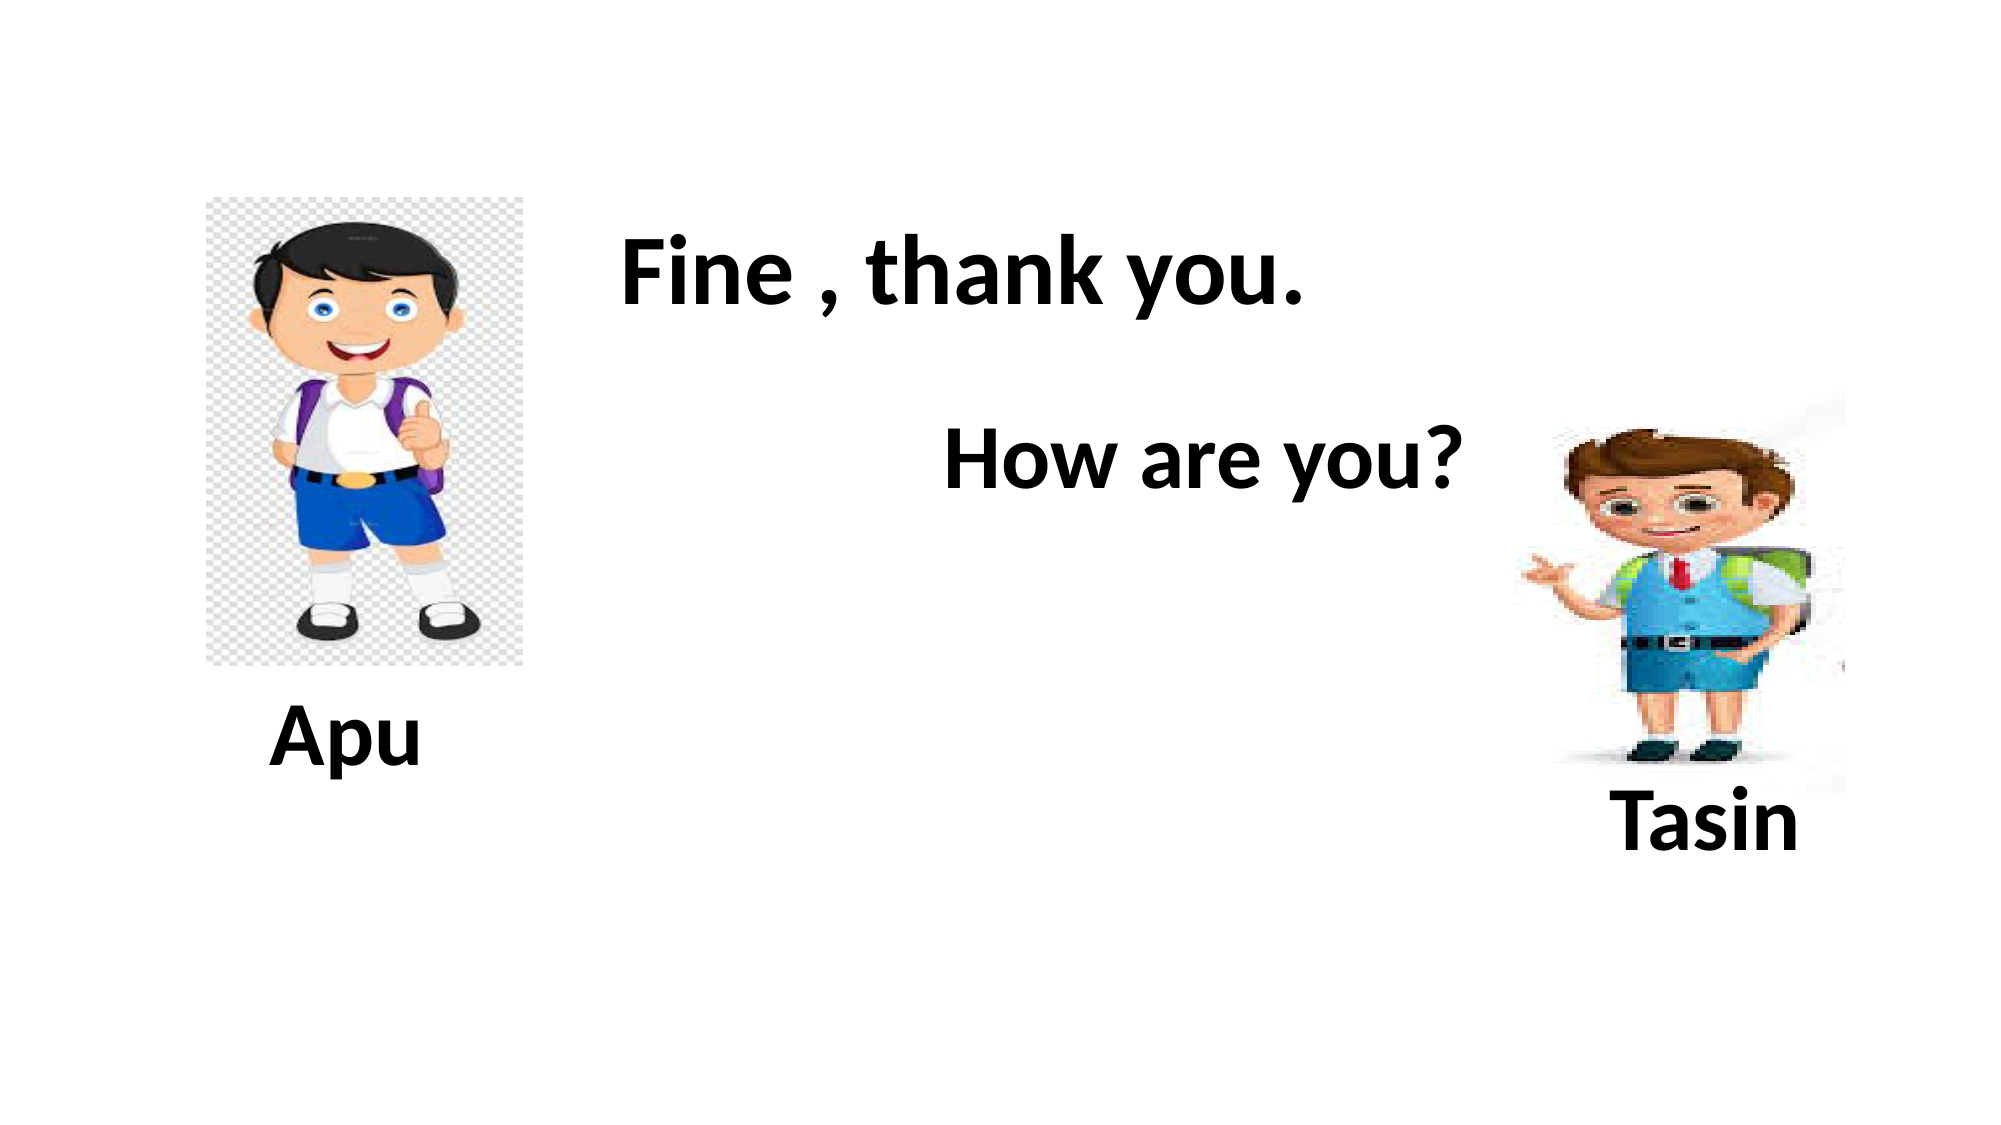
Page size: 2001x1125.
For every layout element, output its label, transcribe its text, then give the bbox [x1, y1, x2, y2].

text_box Tasin [1594, 793, 1817, 877]
text_box Apu [254, 667, 523, 791]
picture [206, 197, 523, 667]
text_box How are you? [928, 389, 1514, 515]
text_box Fine , thank you. [605, 197, 1323, 332]
picture [1514, 368, 1846, 793]
